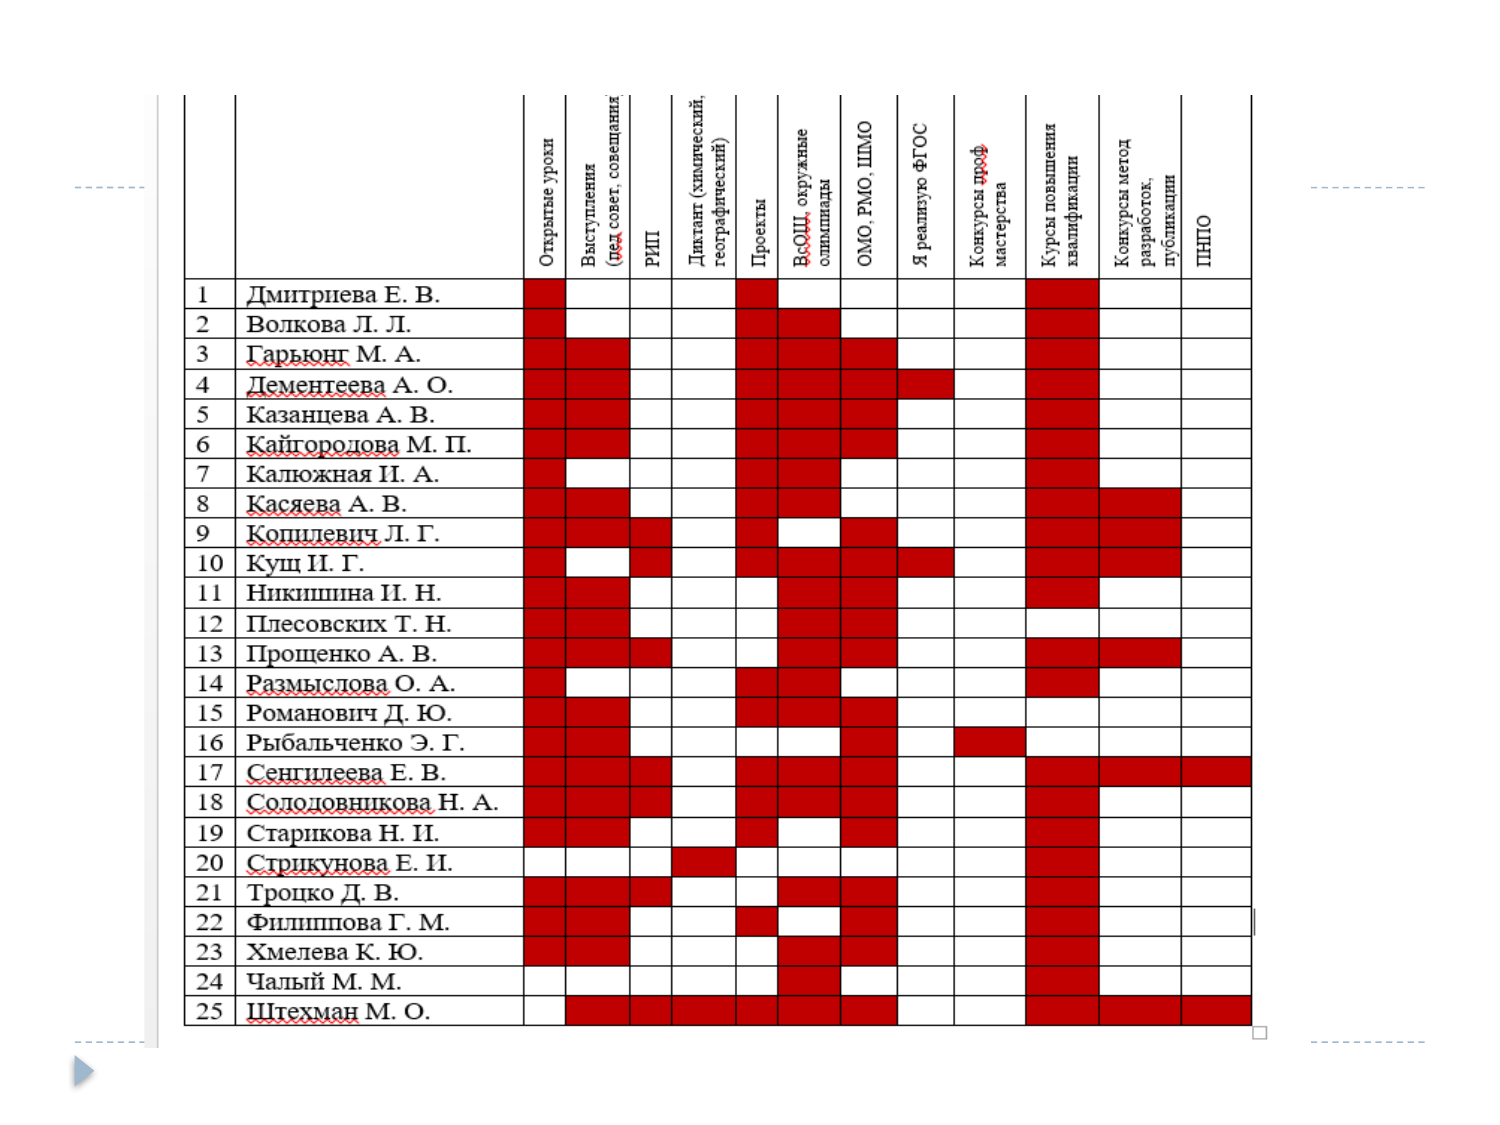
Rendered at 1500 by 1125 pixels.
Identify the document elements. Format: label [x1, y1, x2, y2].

list [144, 94, 1309, 1048]
